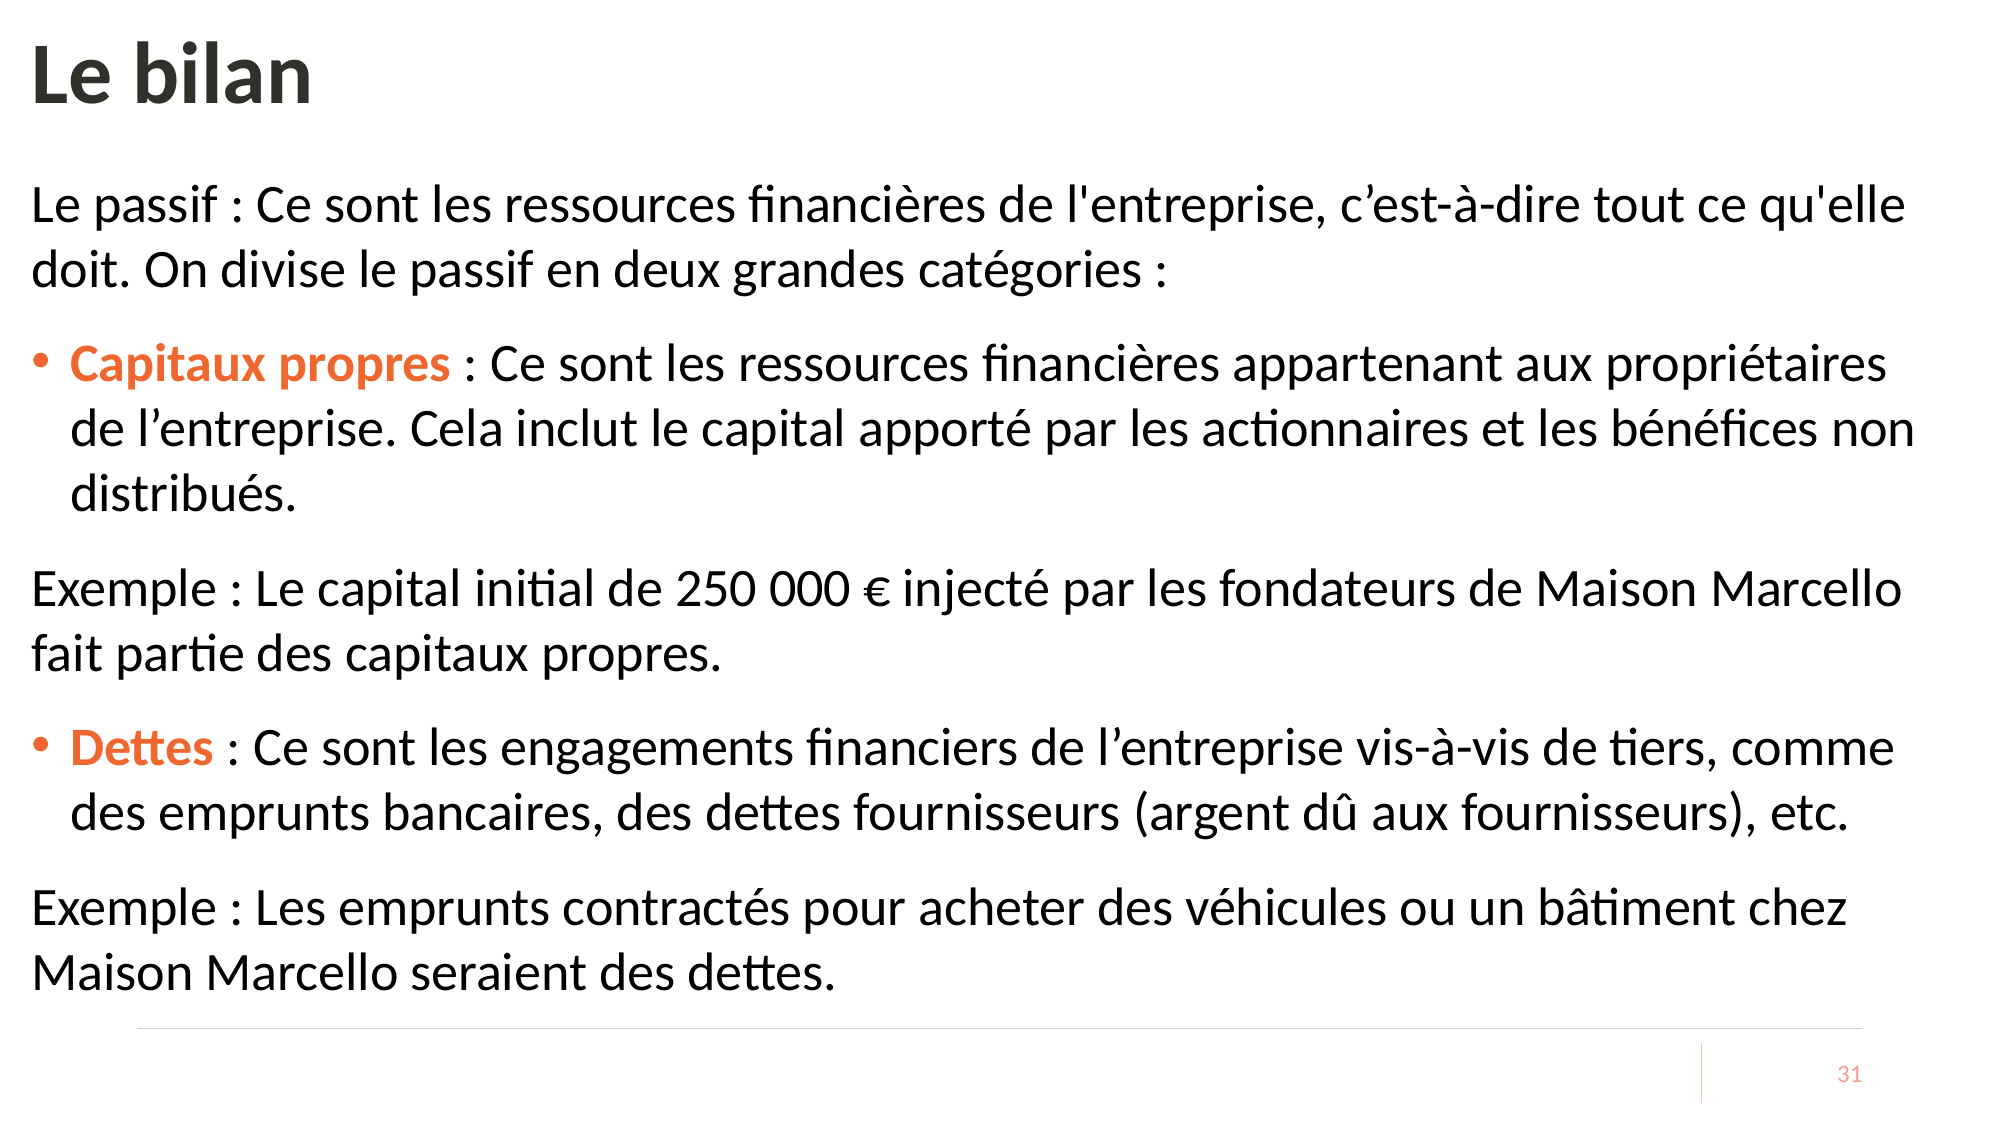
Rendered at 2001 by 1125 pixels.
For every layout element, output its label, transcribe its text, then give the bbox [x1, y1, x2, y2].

list Le passif : Ce sont les ressources financières de l'entreprise, c’est-à-dire tout ce qu'elle doit. On divise le passif en deux grandes catégories : Capitaux propres : Ce sont les ressources financières appartenant aux propriétaires de l’entreprise. Cela inclut le capital apporté par les actionnaires et les bénéfices non distribués. Exemple : Le capital initial de 250 000 € injecté par les fondateurs de Maison Marcello fait partie des capitaux propres. Dettes : Ce sont les engagements financiers de l’entreprise vis-à-vis de tiers, comme des emprunts bancaires, des dettes fournisseurs (argent dû aux fournisseurs), etc. Exemple : Les emprunts contractés pour acheter des véhicules ou un bâtiment chez Maison Marcello seraient des dettes. [31, 160, 1957, 1014]
title Le bilan [31, 19, 1603, 131]
slide_number 31 [1720, 1042, 1863, 1103]
